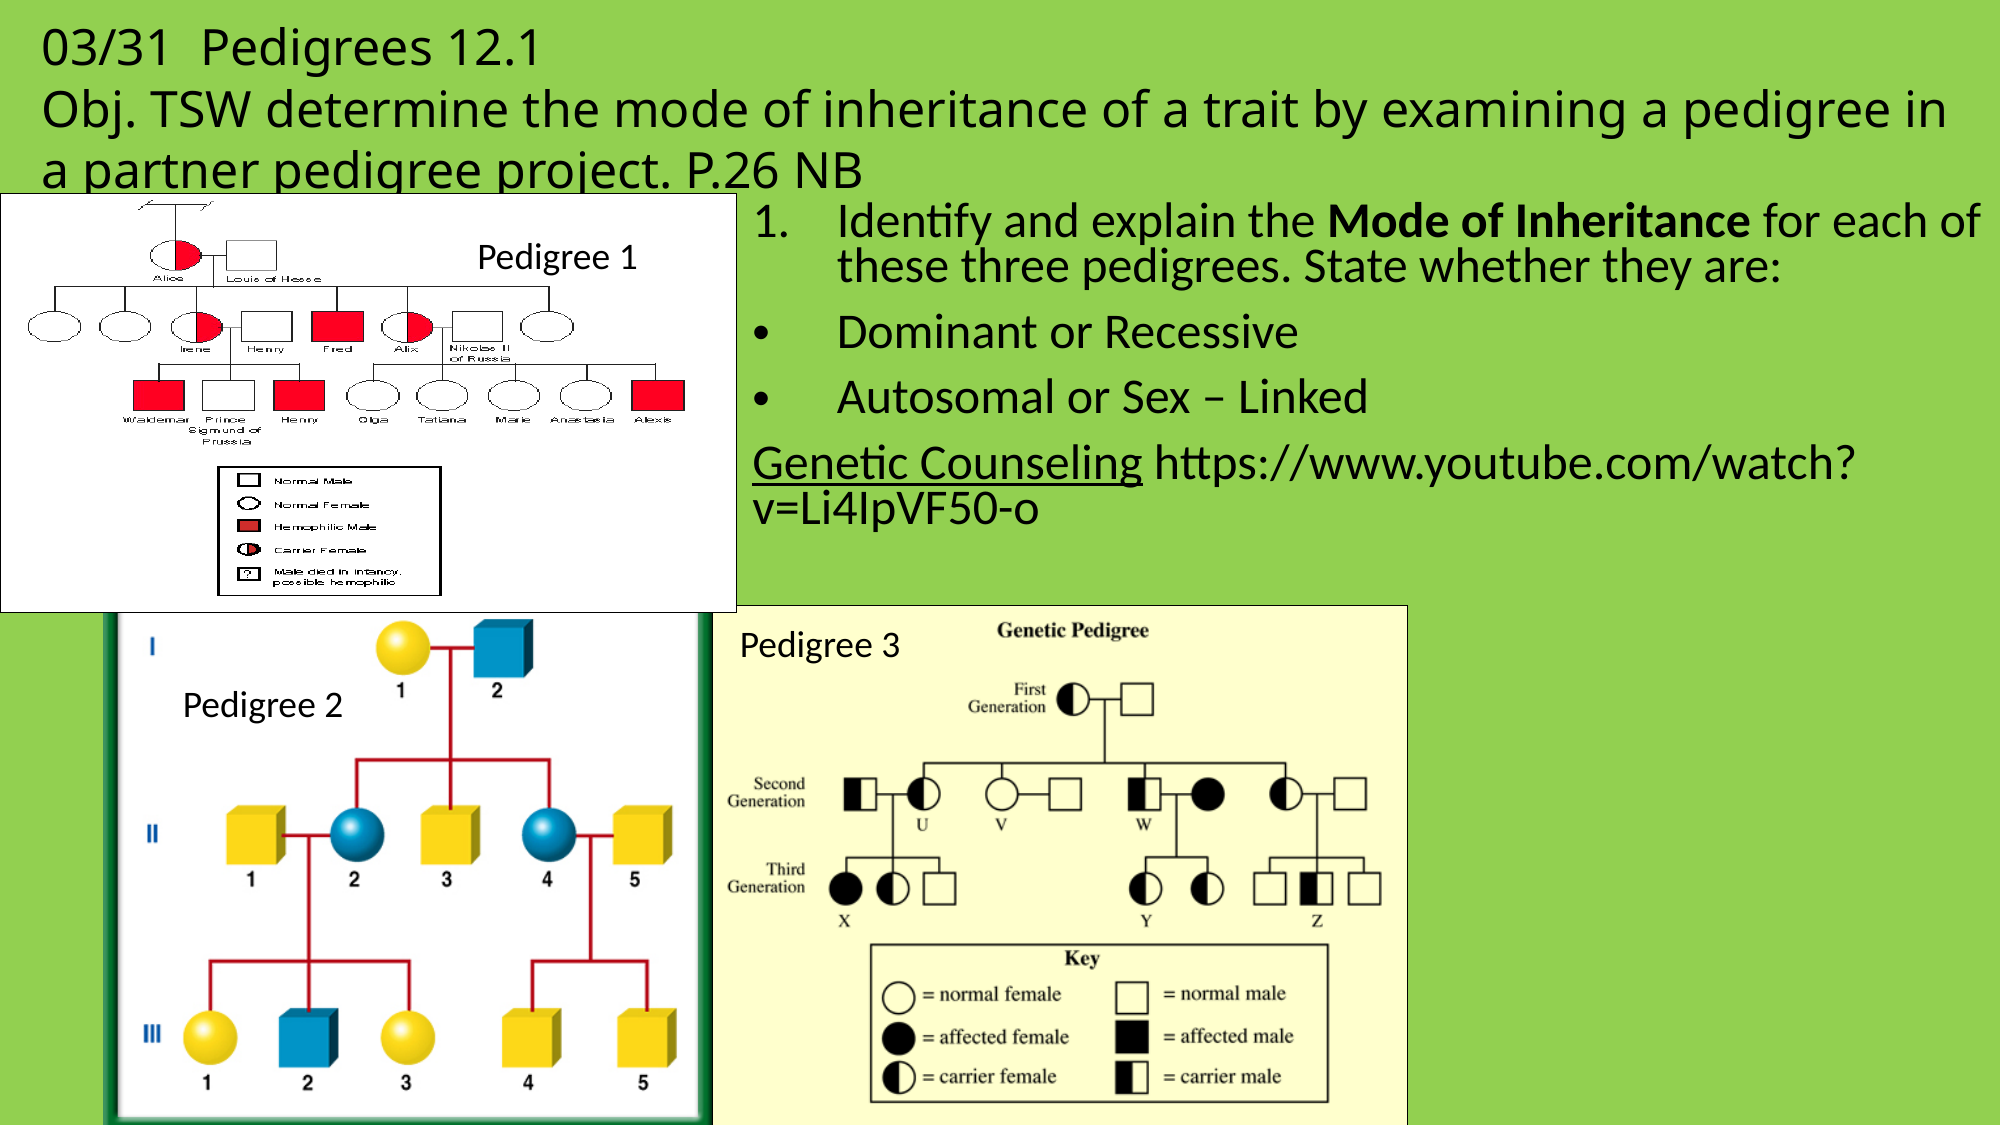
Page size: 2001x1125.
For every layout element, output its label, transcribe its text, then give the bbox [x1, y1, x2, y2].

picture [0, 193, 1408, 1125]
list Identify and explain the Mode of Inheritance for each of these three pedigrees. State whether they are: Dominant or Recessive Autosomal or Sex – Linked Genetic Counseling https://www.youtube.com/watch?v=Li4IpVF50-o [737, 193, 2000, 1005]
title 03/31 Pedigrees 12.1 Obj. TSW determine the mode of inheritance of a trait by examining a pedigree in a partner pedigree project. P.26 NB [26, 0, 2000, 193]
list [103, 613, 712, 1125]
